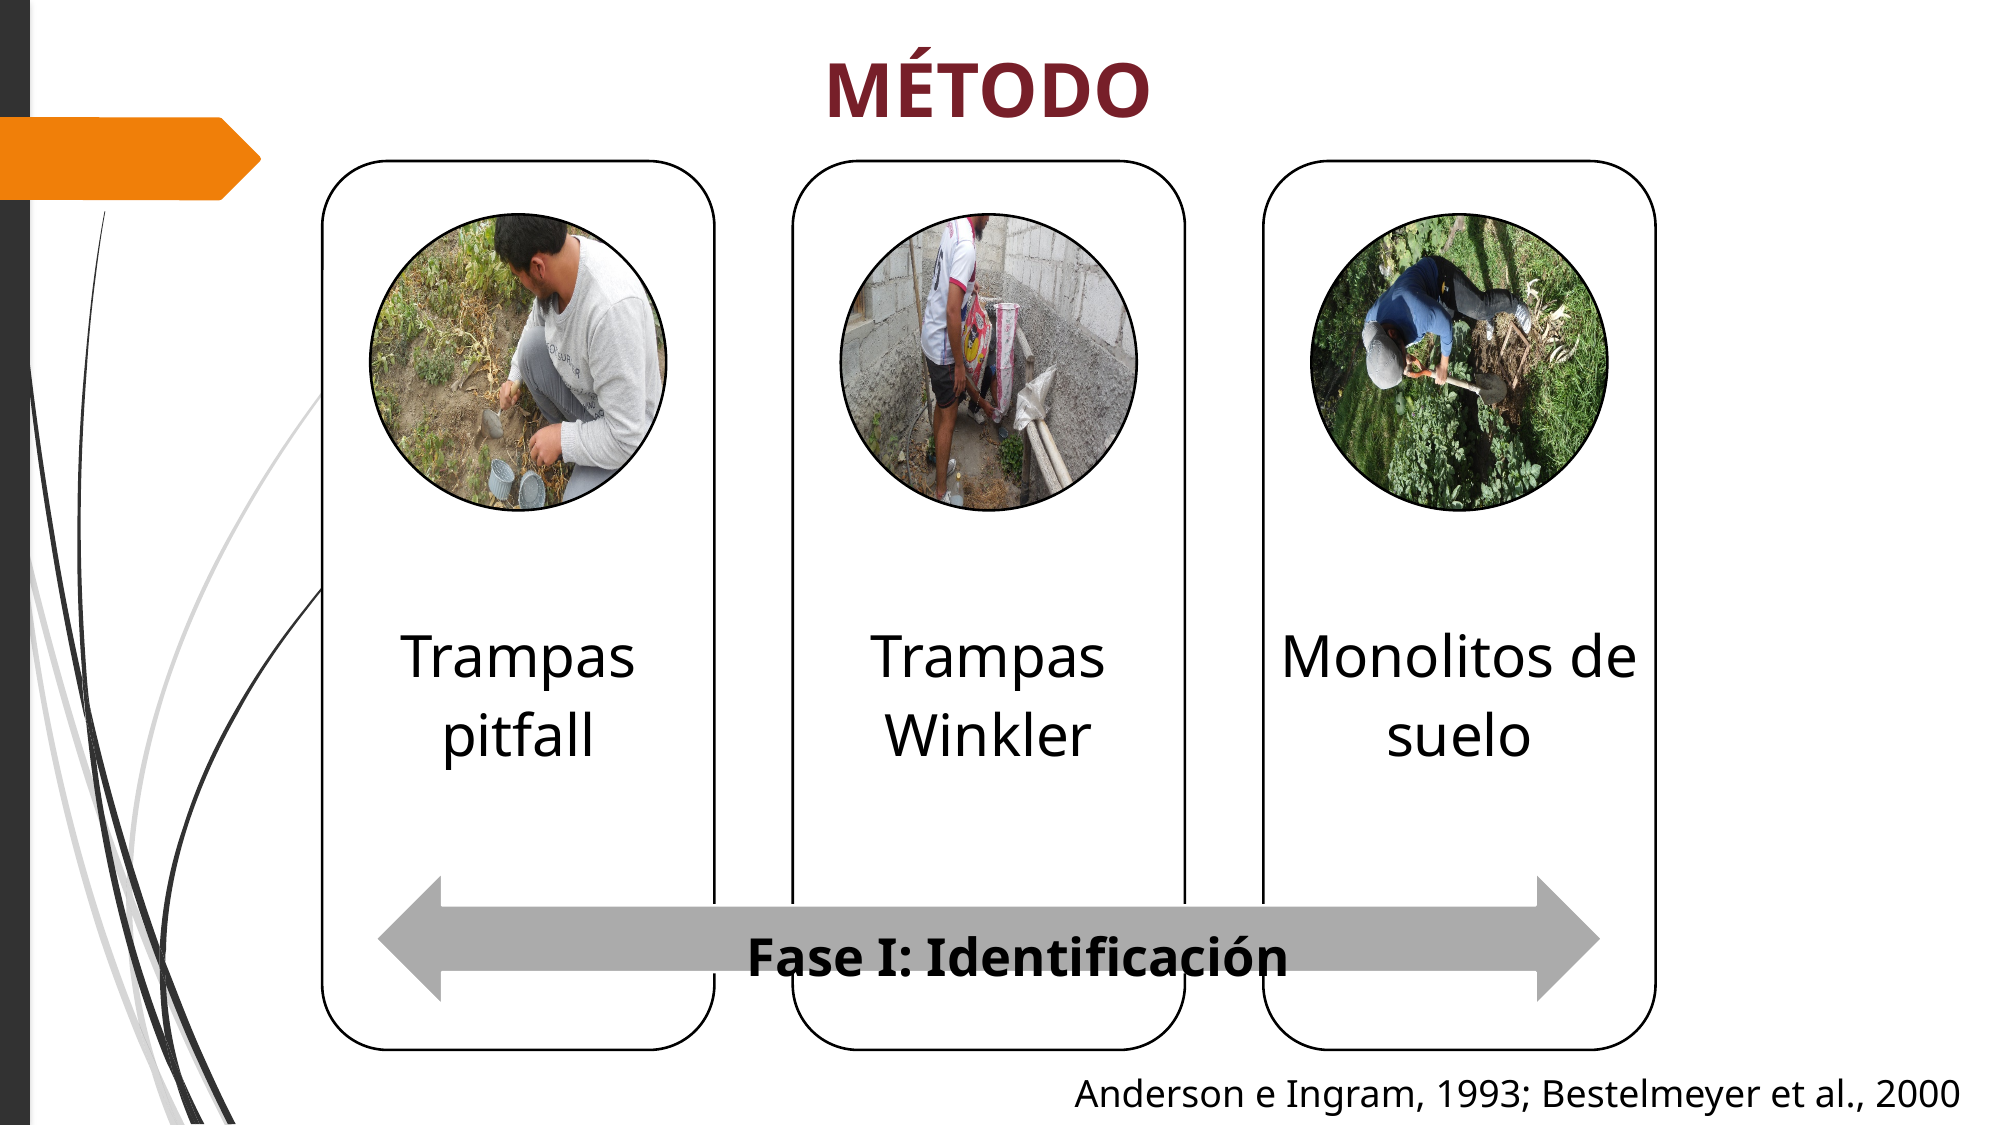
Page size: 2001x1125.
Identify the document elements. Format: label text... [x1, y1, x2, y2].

title MÉTODO [762, 35, 1215, 160]
text_box Anderson e Ingram, 1993; Bestelmeyer et al., 2000 [1035, 1058, 2000, 1125]
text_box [321, 160, 1656, 1051]
